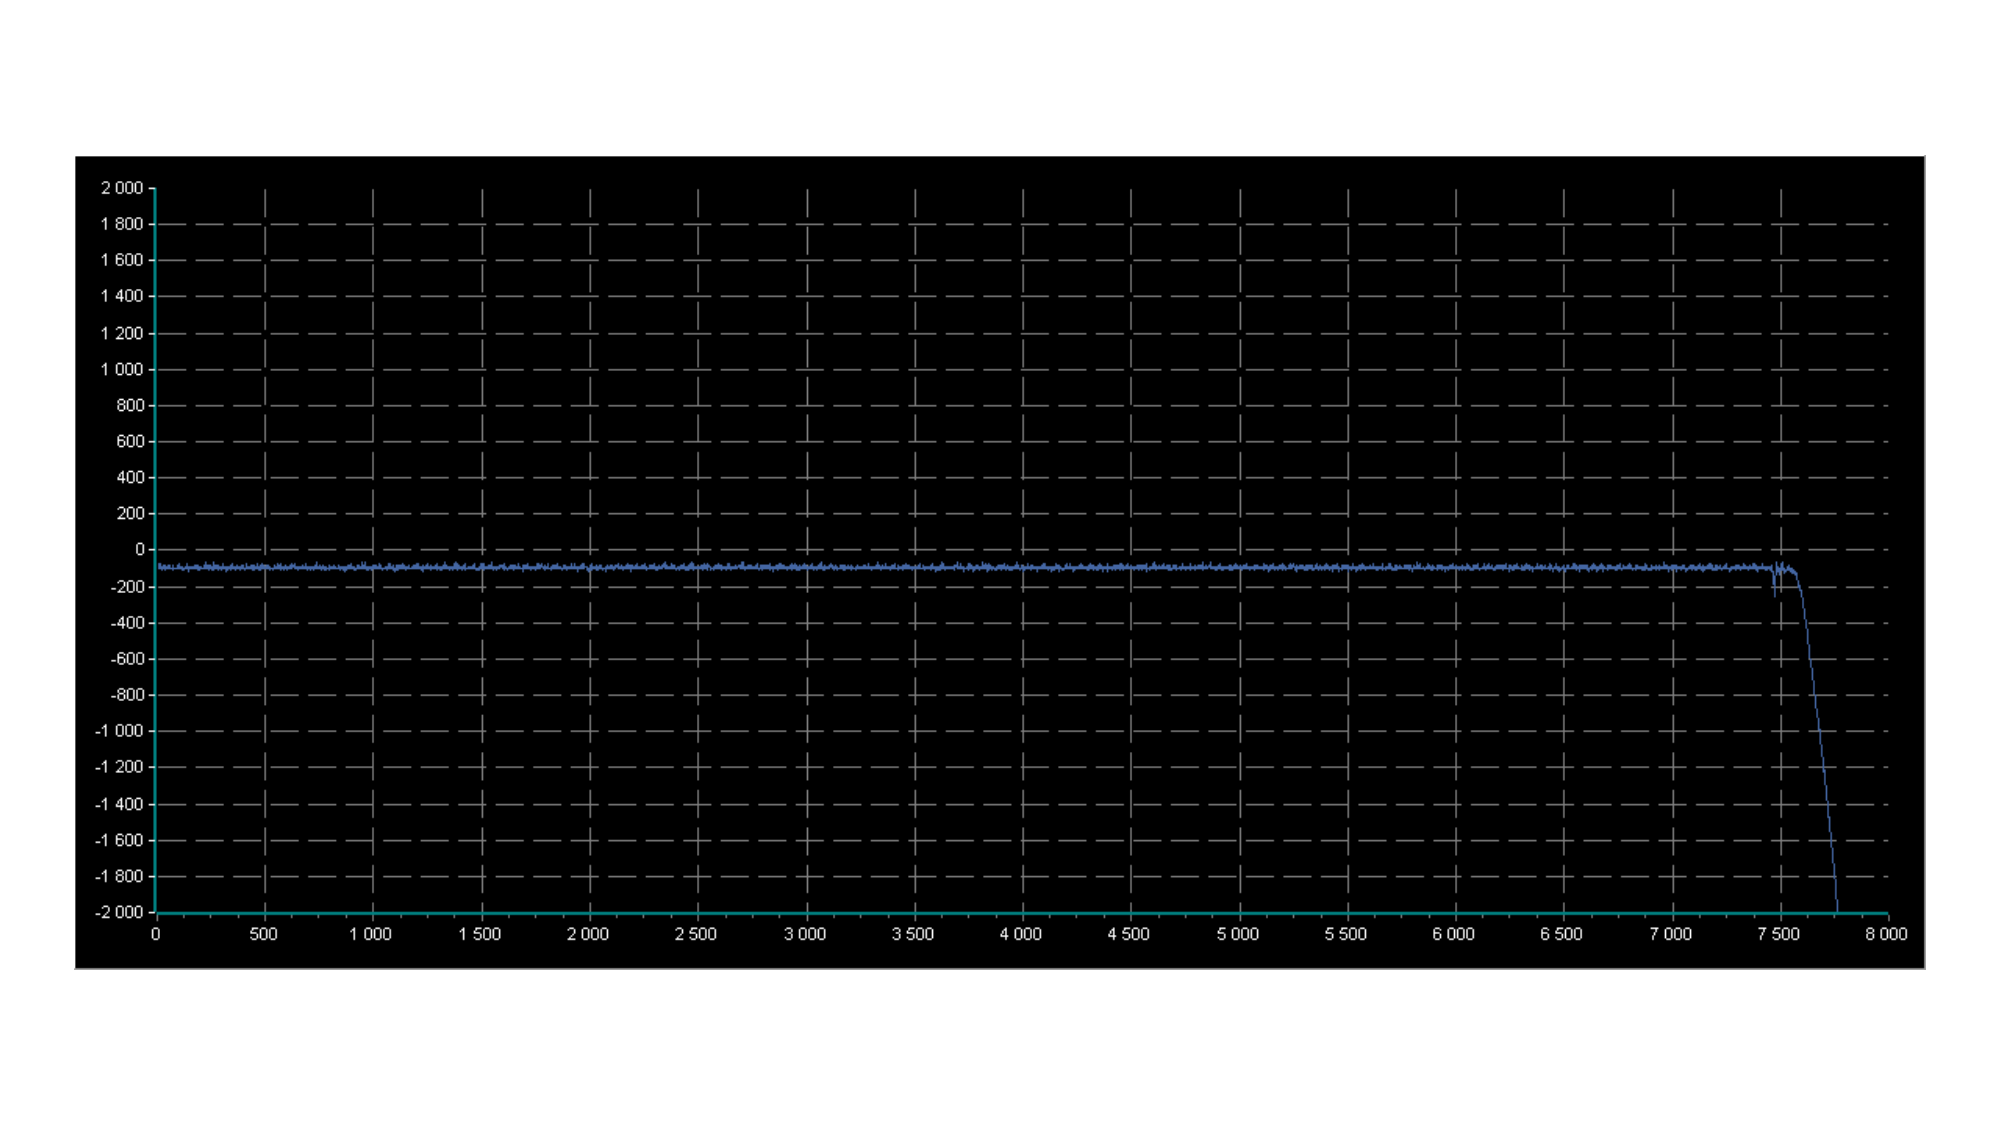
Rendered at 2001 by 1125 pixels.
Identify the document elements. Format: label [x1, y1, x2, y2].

picture [74, 155, 1926, 970]
